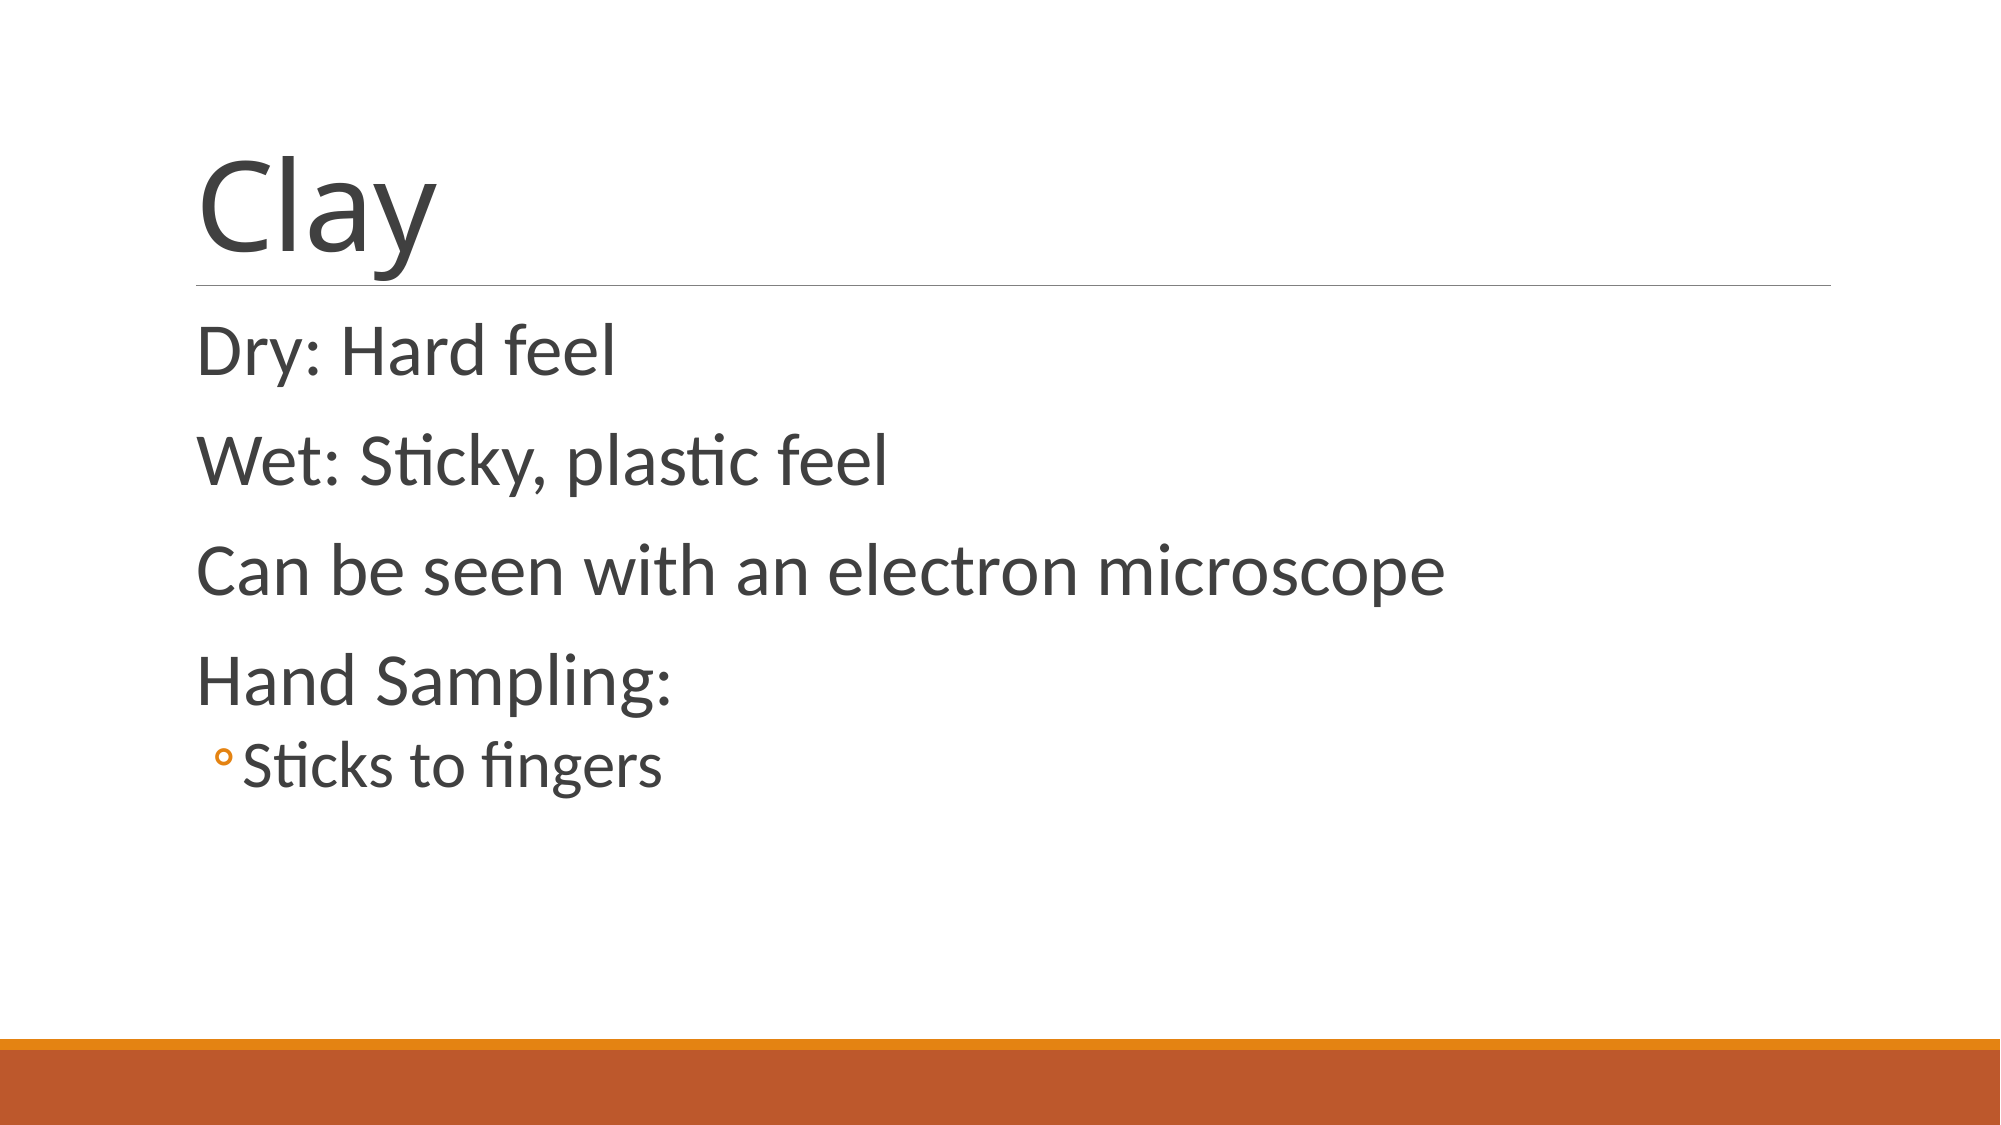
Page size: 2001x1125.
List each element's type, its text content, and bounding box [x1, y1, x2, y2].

list Dry: Hard feel Wet: Sticky, plastic feel Can be seen with an electron microscope Hand Sampling: Sticks to fingers [180, 302, 1830, 963]
title Clay [180, 47, 1830, 285]
